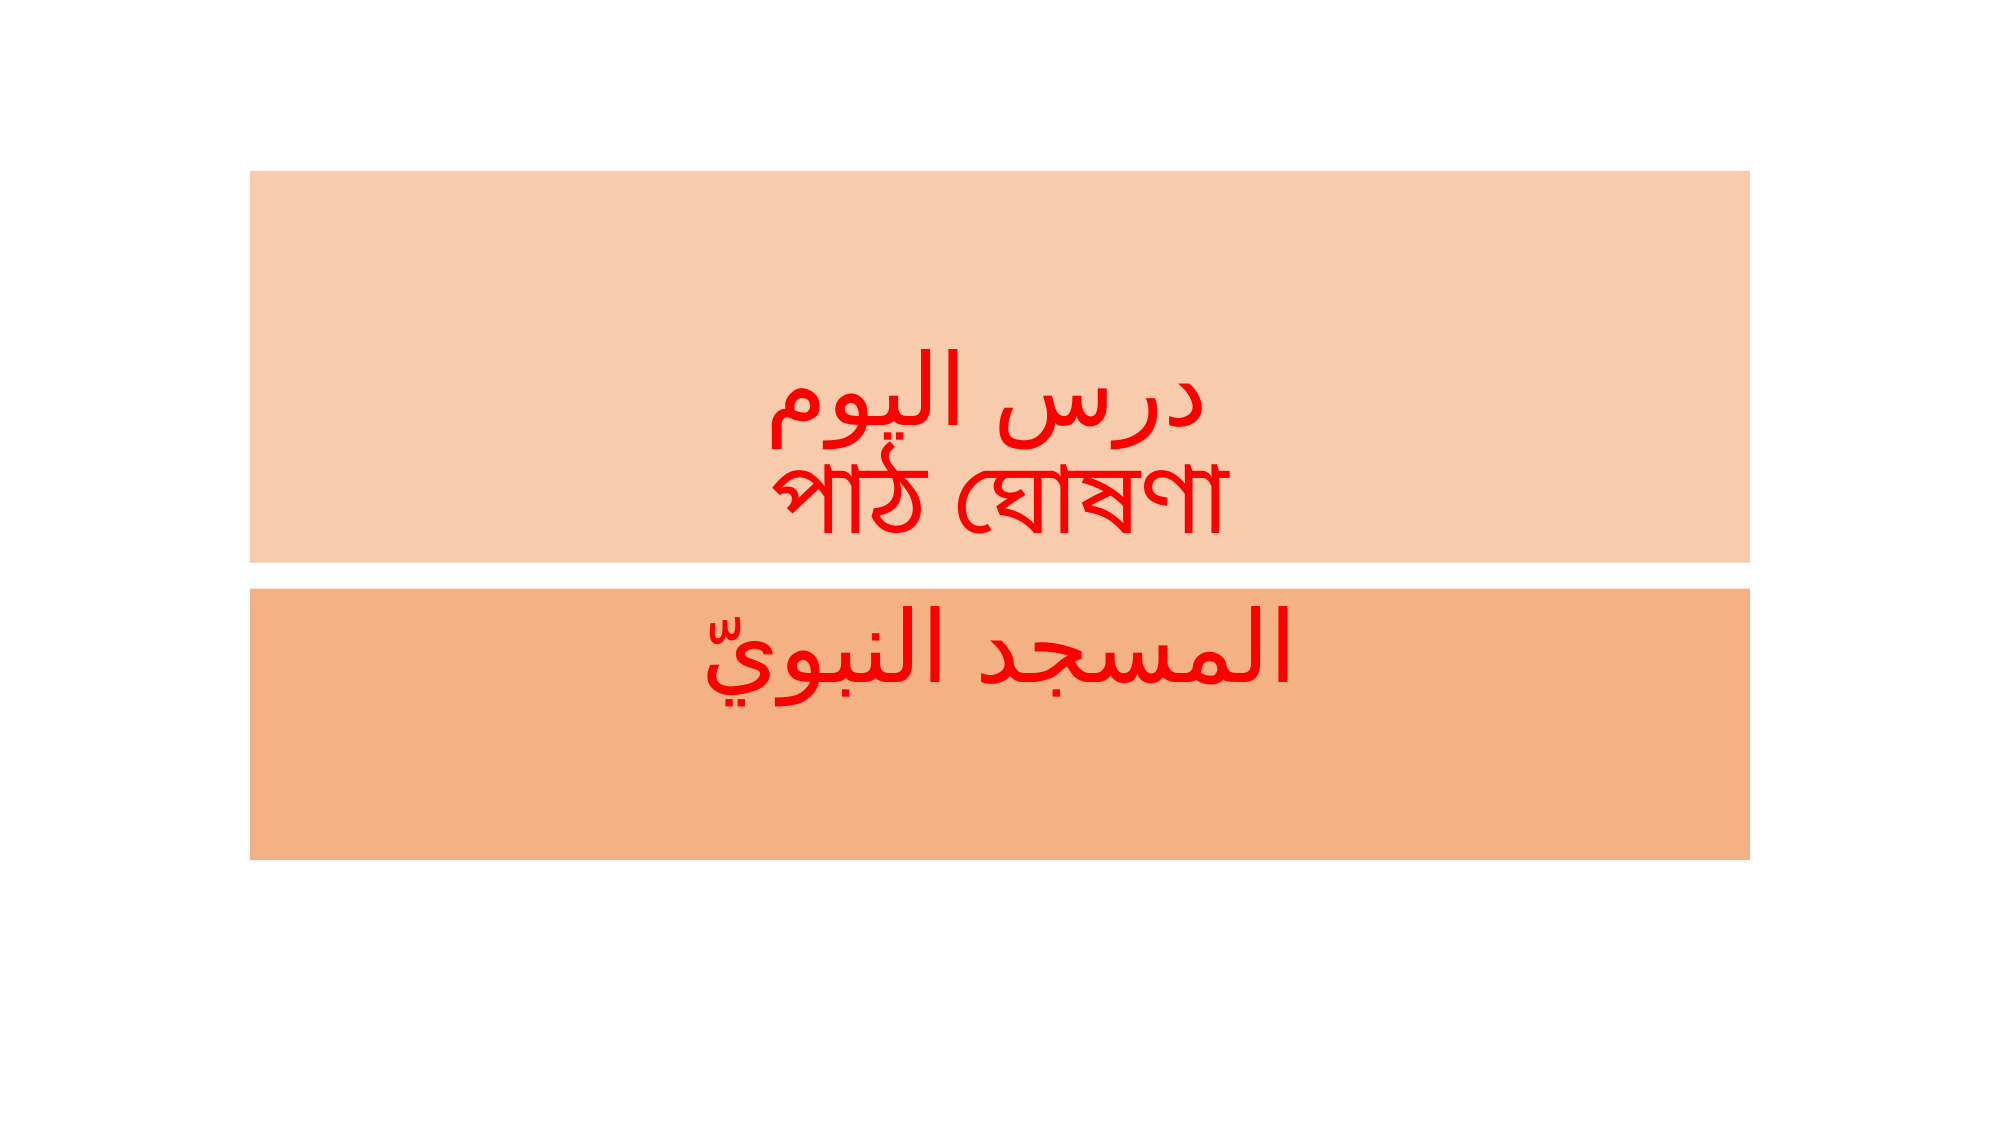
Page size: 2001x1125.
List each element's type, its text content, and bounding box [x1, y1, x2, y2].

subtitle المسجد النبويّ [249, 588, 1750, 861]
title درس اليوم পাঠ ঘোষণা [249, 170, 1750, 563]
